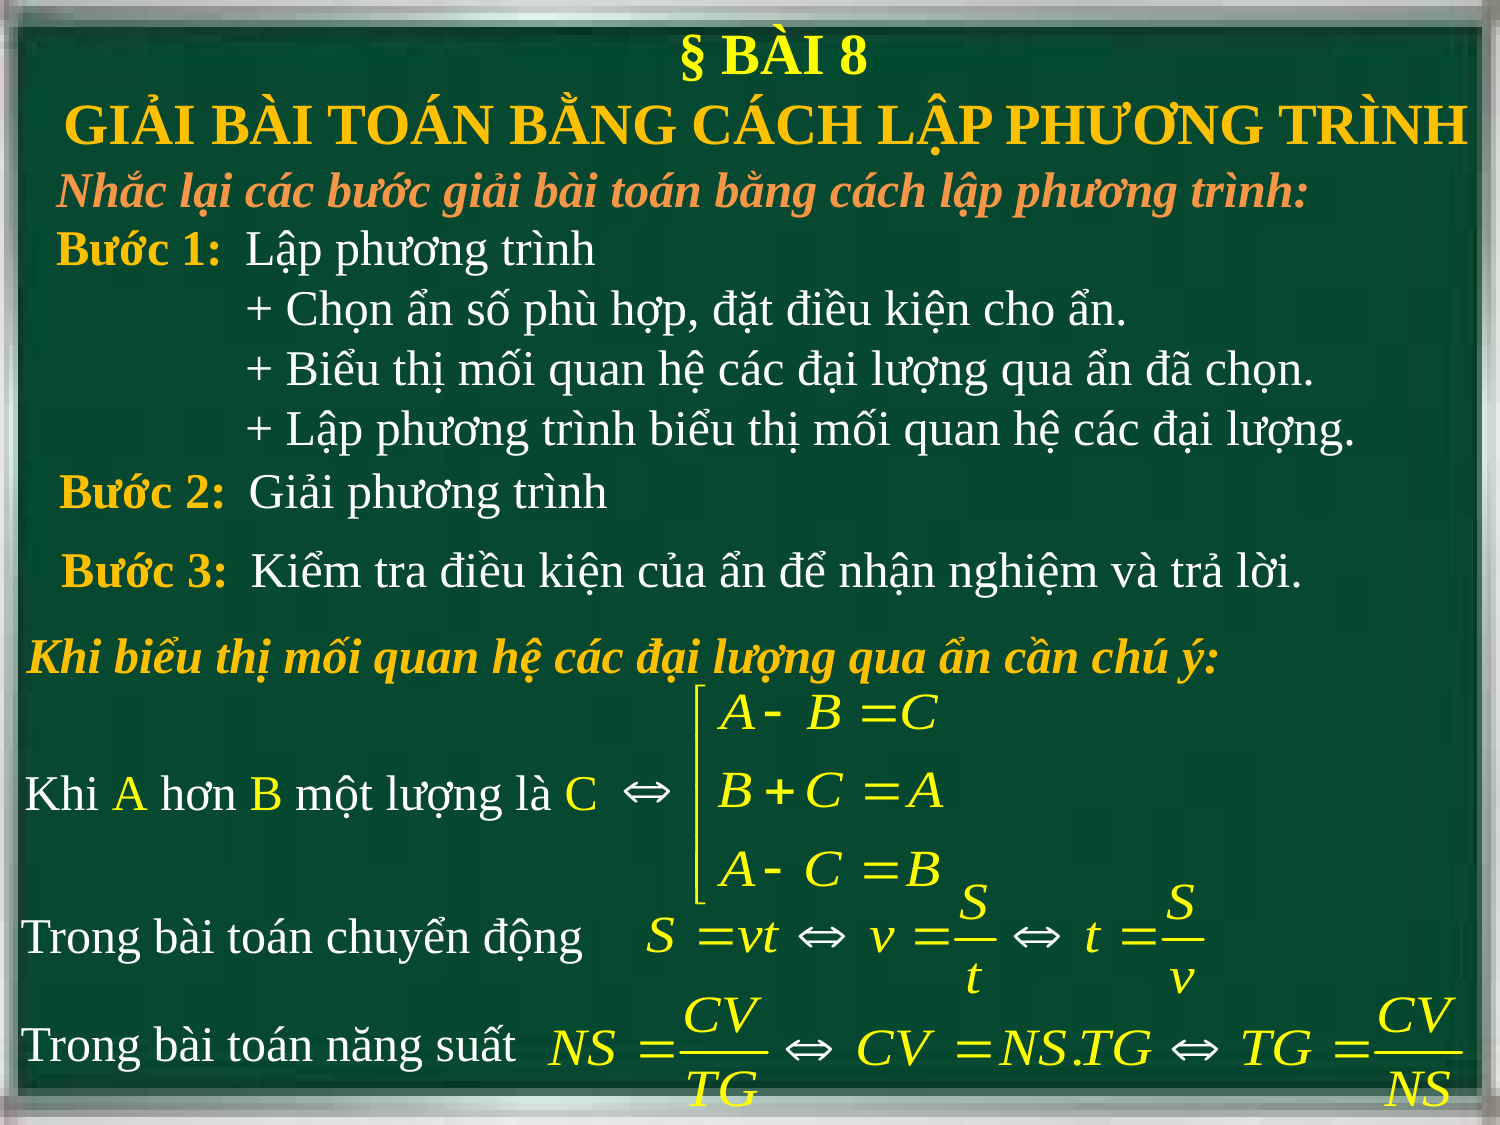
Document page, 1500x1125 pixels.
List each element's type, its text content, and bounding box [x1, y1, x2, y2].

text_box Khi A hơn B một lượng là C [9, 753, 595, 828]
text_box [600, 672, 954, 918]
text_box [636, 869, 1215, 980]
text_box § BÀI 8 GIẢI BÀI TOÁN BẰNG CÁCH LẬP PHƯƠNG TRÌNH [33, 8, 1499, 164]
text_box Trong bài toán chuyển động [5, 896, 631, 972]
text_box Nhắc lại các bước giải bài toán bằng cách lập phương trình: [41, 150, 1447, 225]
text_box Bước 3: [47, 530, 235, 605]
text_box Kiểm tra điều kiện của ẩn để nhận nghiệm và trả lời. [235, 530, 1417, 605]
text_box Giải phương trình [233, 451, 1415, 527]
picture [0, 0, 1500, 1125]
text_box Trong bài toán năng suất [5, 1003, 532, 1079]
text_box Bước 1: [41, 208, 230, 283]
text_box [537, 981, 1472, 1118]
text_box Lập phương trình + Chọn ẩn số phù hợp, đặt điều kiện cho ẩn. + Biểu thị mối quan hệ các đại lượng qua ẩn đã chọn. + Lập phương trình biểu thị mối quan hệ các đại lượng. [230, 208, 1412, 451]
text_box Bước 2: [45, 451, 233, 527]
text_box Khi biểu thị mối quan hệ các đại lượng qua ẩn cần chú ý: [11, 616, 1294, 692]
